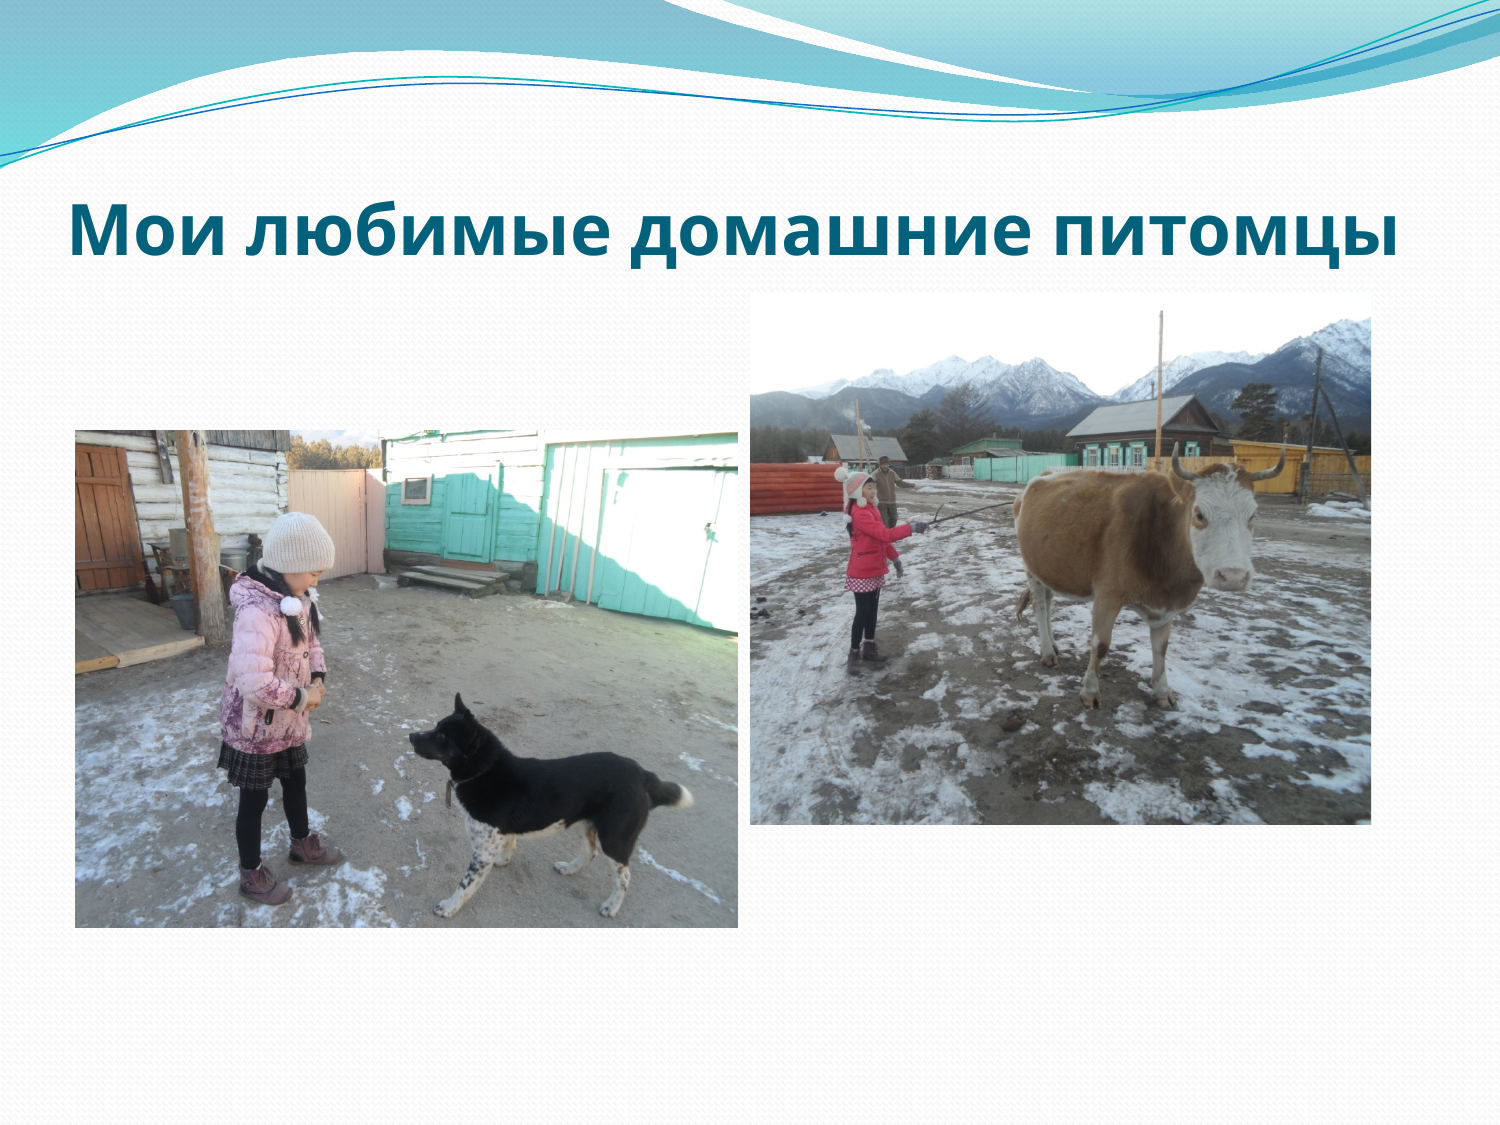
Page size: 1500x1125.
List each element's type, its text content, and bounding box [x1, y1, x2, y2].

title Мои любимые домашние питомцы [58, 105, 1409, 270]
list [74, 430, 738, 928]
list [749, 293, 1372, 826]
